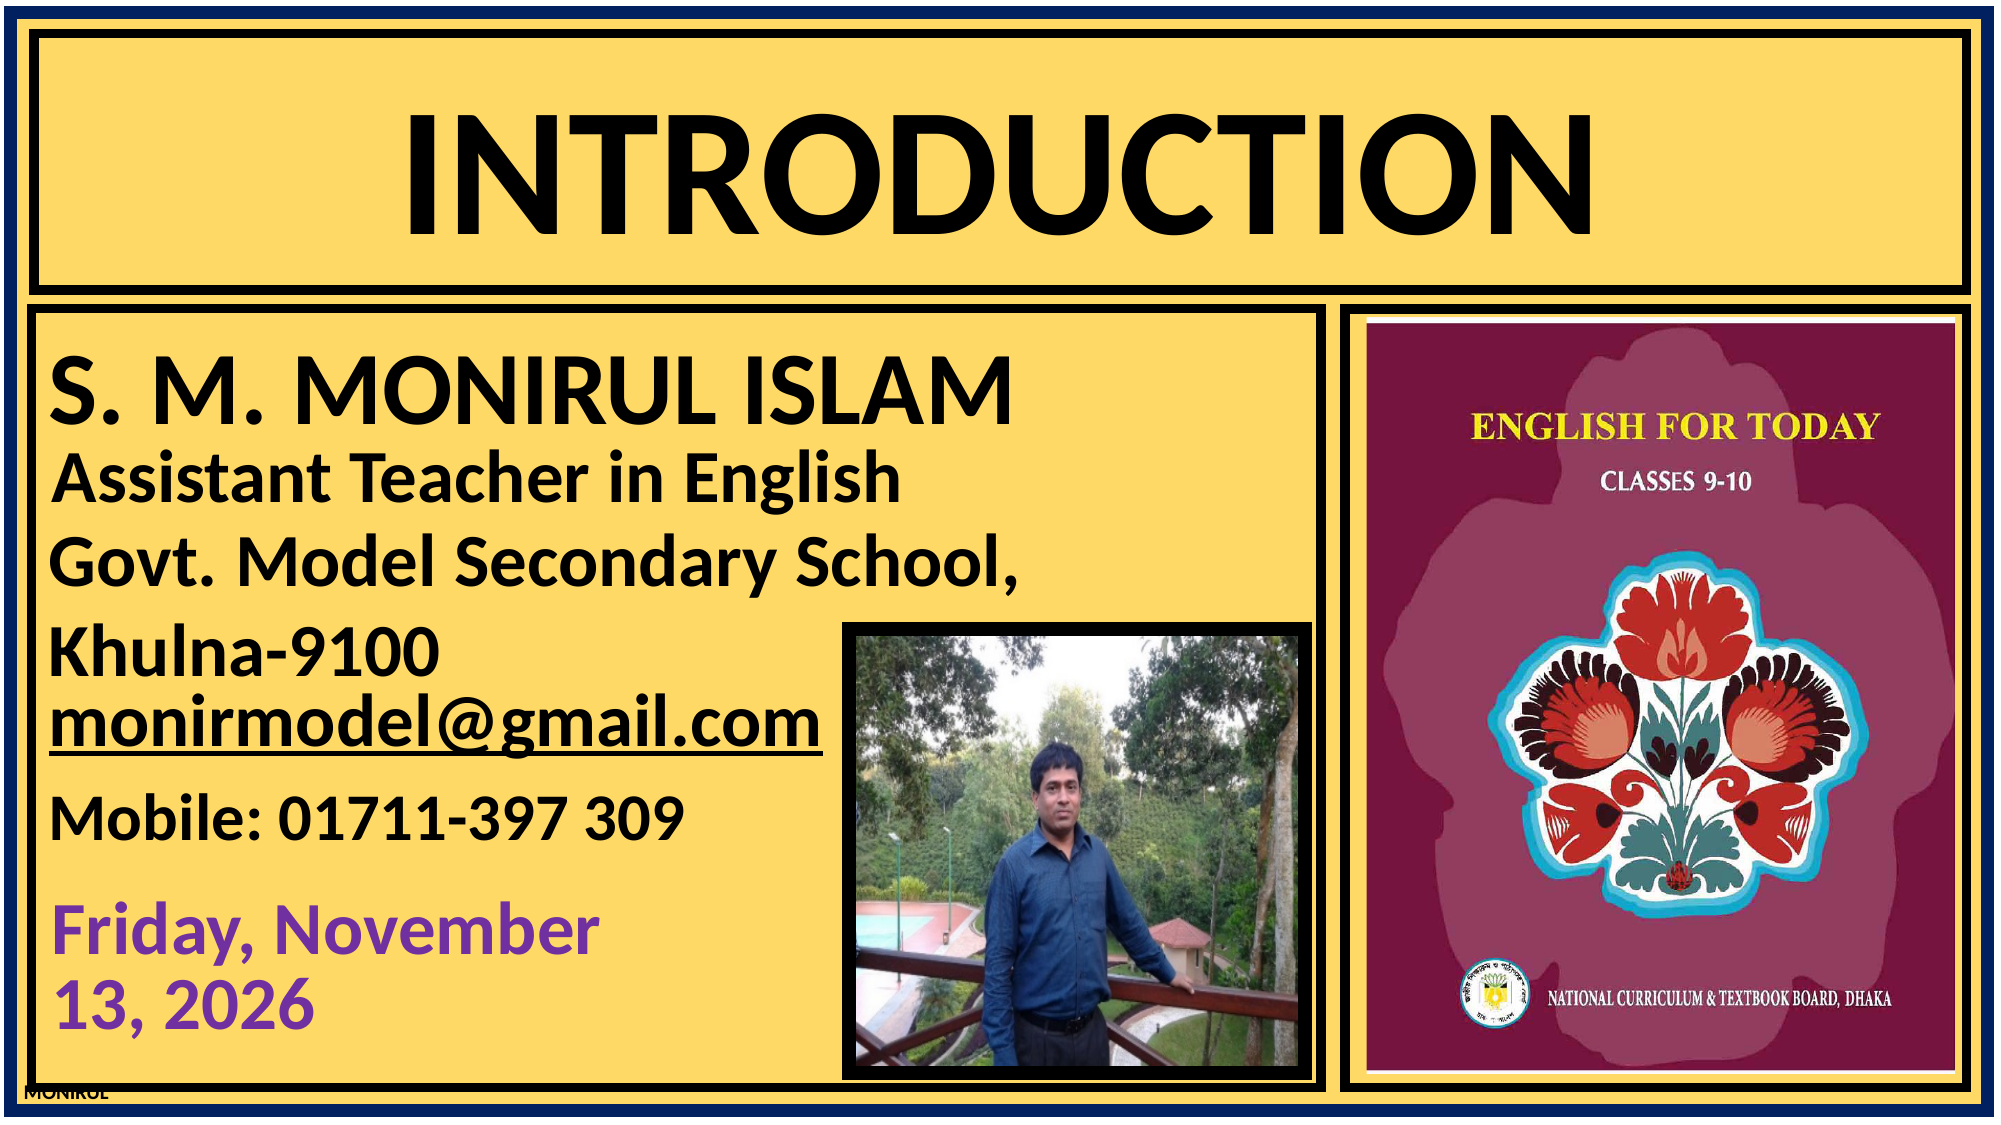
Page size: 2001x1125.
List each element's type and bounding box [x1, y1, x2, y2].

text_box [31, 33, 1967, 1088]
picture [1366, 317, 1956, 1074]
